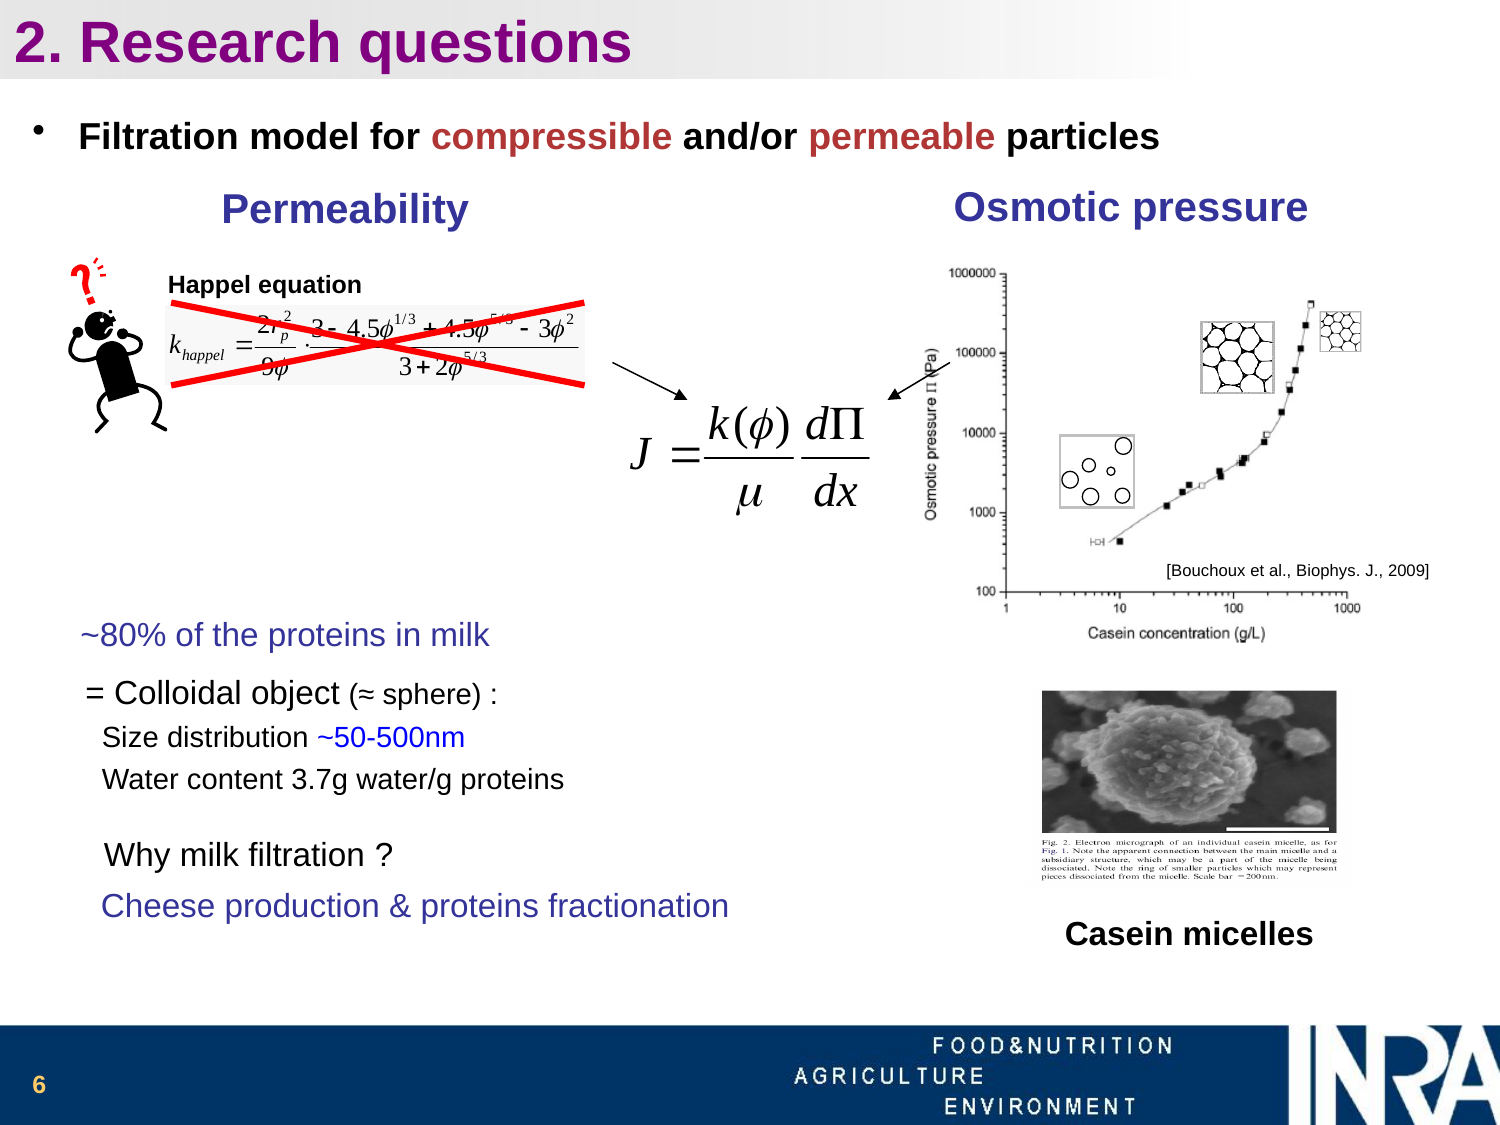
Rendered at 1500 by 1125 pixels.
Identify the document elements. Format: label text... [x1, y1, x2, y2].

text_box 2. Research questions [0, 0, 1199, 79]
text_box [Bouchoux et al., Biophys. J., 2009] [1382, 552, 1446, 587]
text_box ~80% of the proteins in milk [65, 599, 688, 667]
picture [67, 256, 153, 442]
text_box Casein micelles [1050, 912, 1388, 1008]
text_box Happel equation [156, 267, 532, 306]
text_box Filtration model for compressible and/or permeable particles [29, 113, 1388, 165]
text_box Why milk filtration ? [89, 851, 452, 887]
text_box Osmotic pressure [939, 182, 1365, 235]
text_box Cheese production & proteins fractionation [76, 870, 825, 938]
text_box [619, 394, 881, 526]
picture [0, 1023, 1500, 1125]
text_box [0, 0, 1350, 93]
text_box Permeability [206, 184, 538, 240]
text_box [164, 304, 585, 386]
picture [1024, 684, 1354, 888]
text_box = Colloidal object (≈ sphere) : Size distribution ~50-500nm Water content 3.7g water/g proteins [70, 650, 1263, 851]
text_box [887, 388, 898, 400]
picture [903, 237, 1377, 651]
